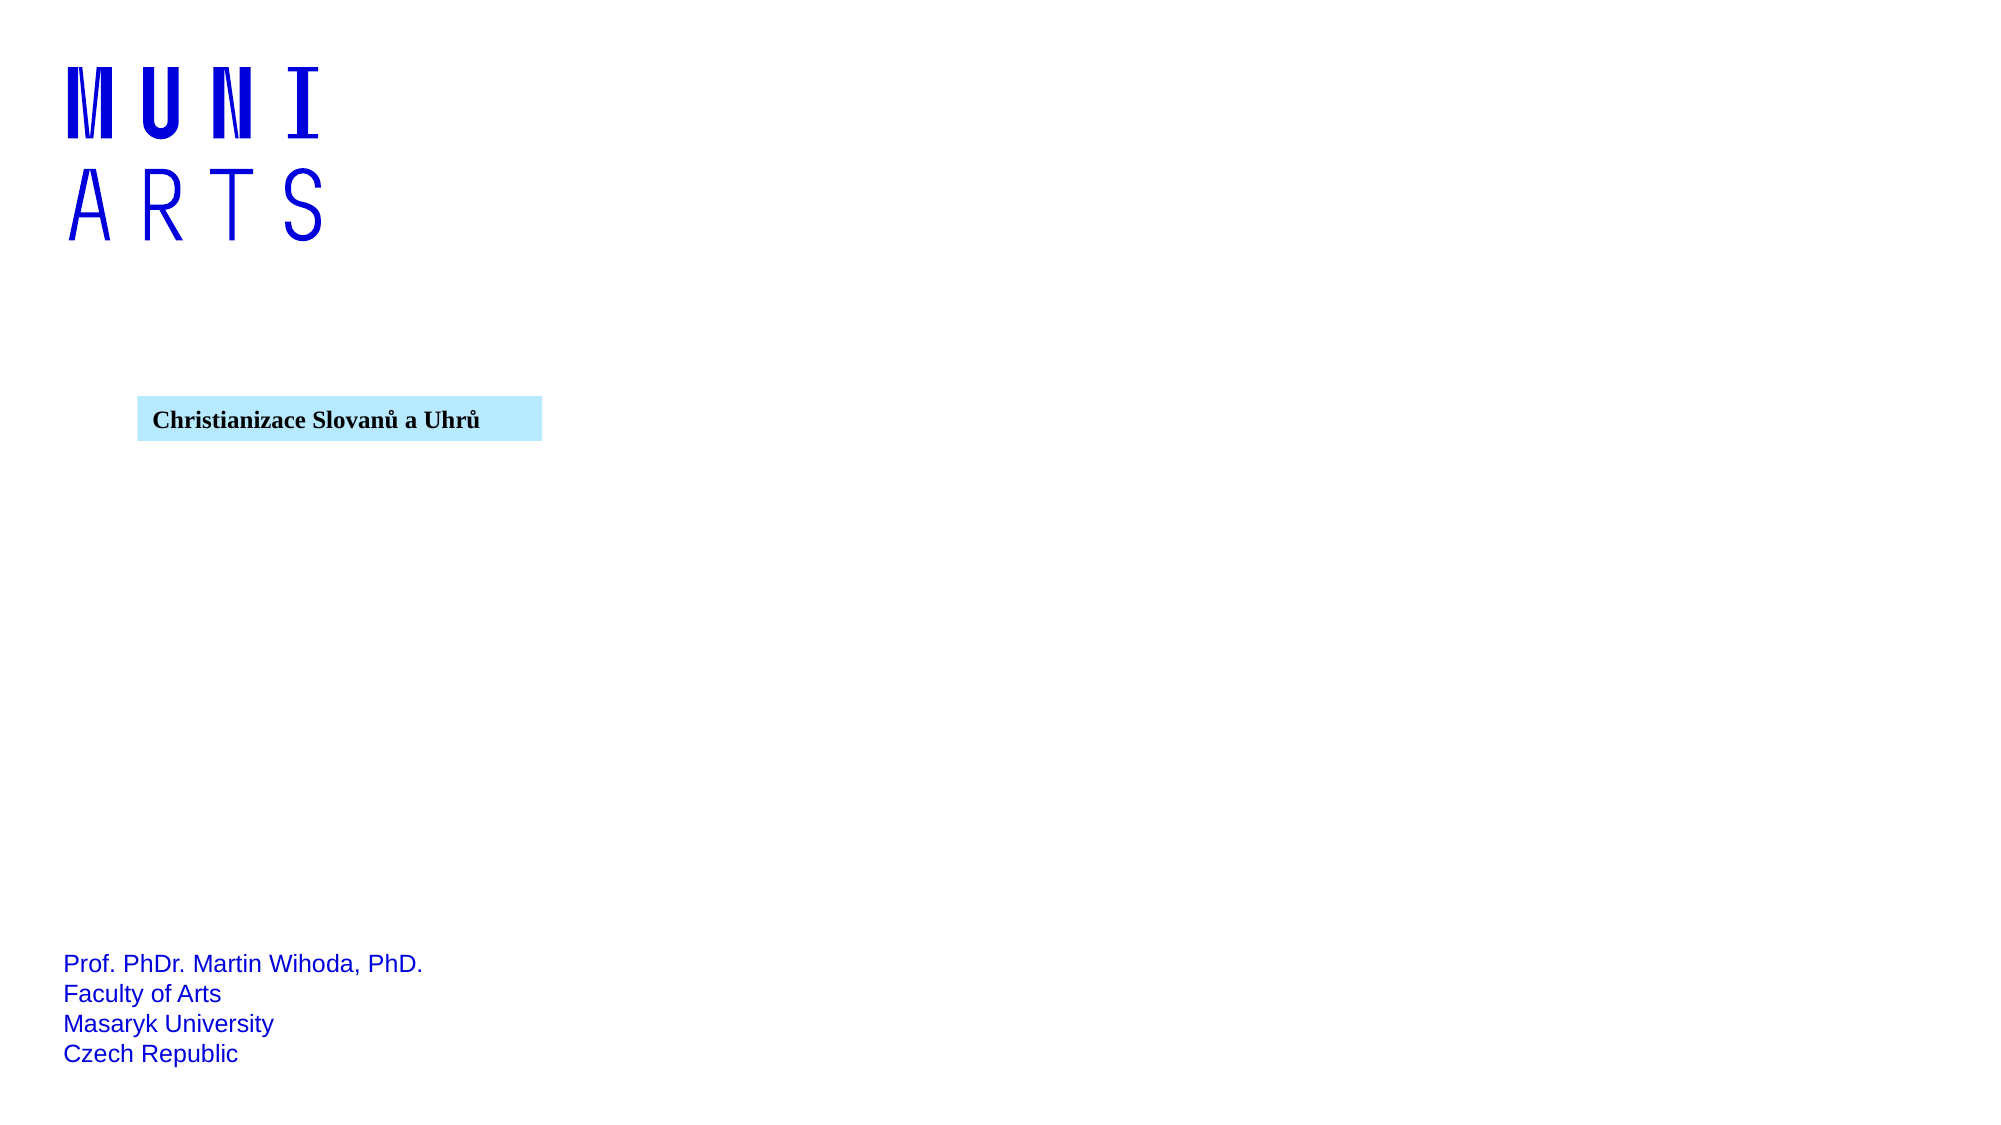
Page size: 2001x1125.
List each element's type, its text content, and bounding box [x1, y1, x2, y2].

text_box Christianizace Slovanů a Uhrů [137, 396, 543, 441]
footer Prof. PhDr. Martin Wihoda, PhD. Faculty of Arts Masaryk University Czech Republic [63, 933, 455, 1082]
